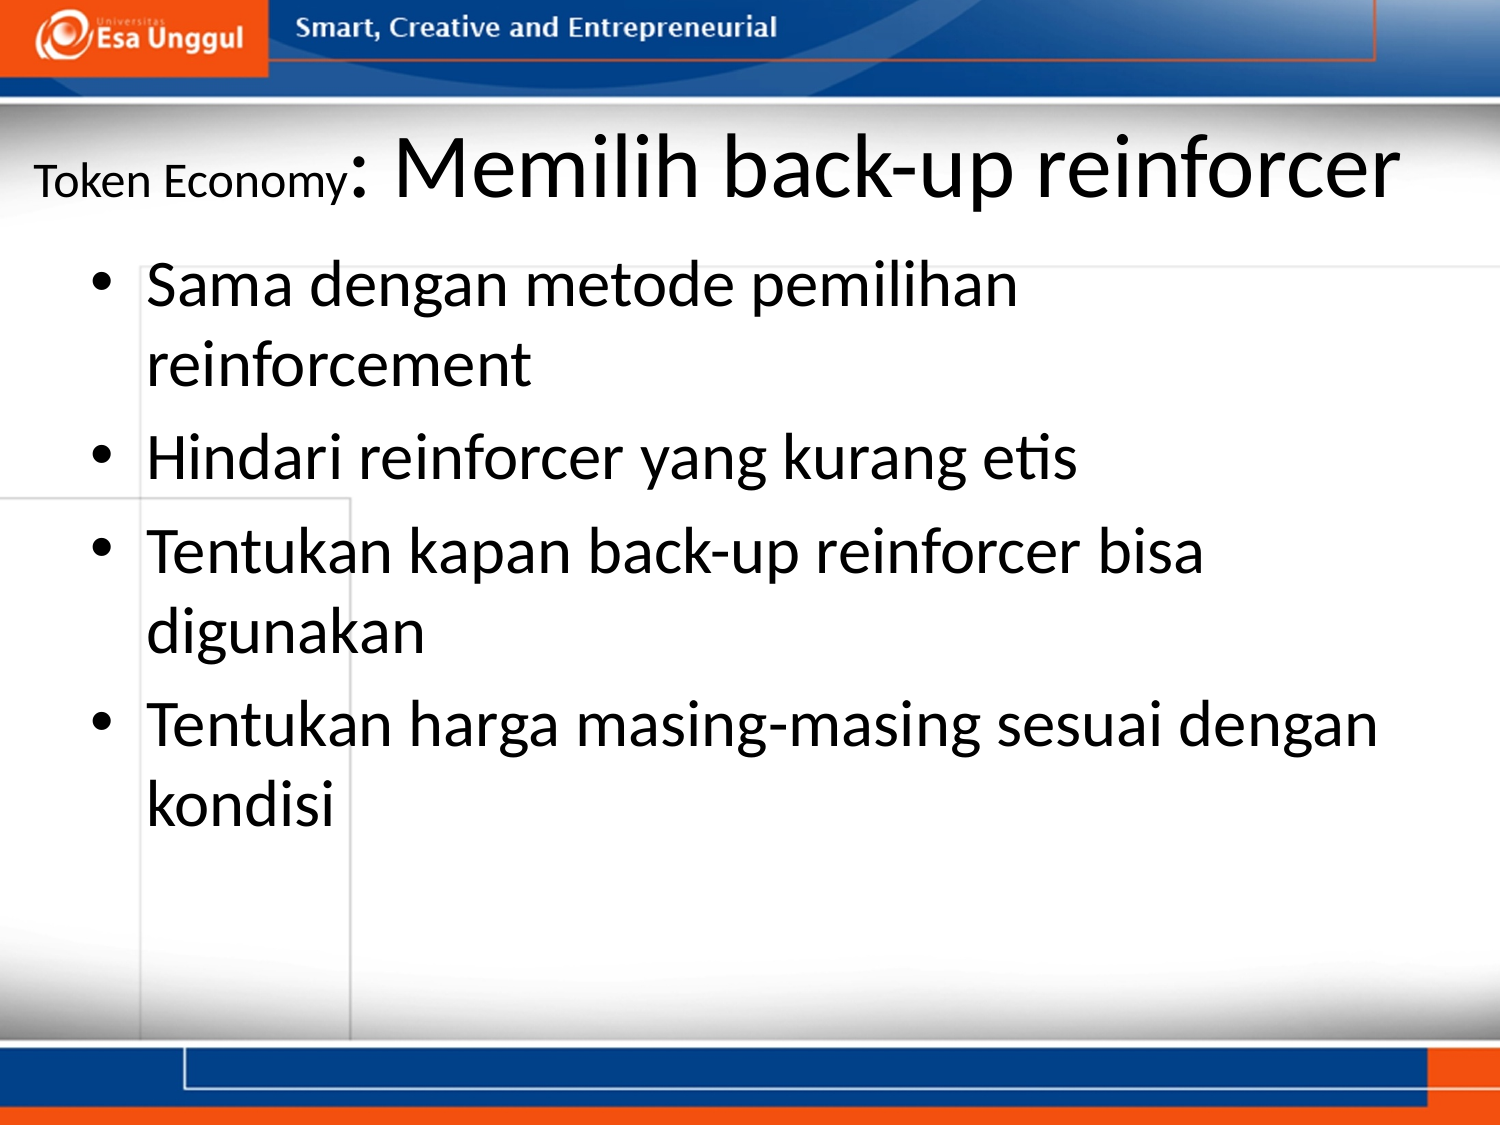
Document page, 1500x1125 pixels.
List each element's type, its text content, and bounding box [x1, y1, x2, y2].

list Sama dengan metode pemilihan reinforcement Hindari reinforcer yang kurang etis Tentukan kapan back-up reinforcer bisa digunakan Tentukan harga masing-masing sesuai dengan kondisi [75, 232, 1425, 1043]
picture [0, 0, 1500, 1125]
title Token Economy: Memilih back-up reinforcer [12, 90, 1425, 233]
